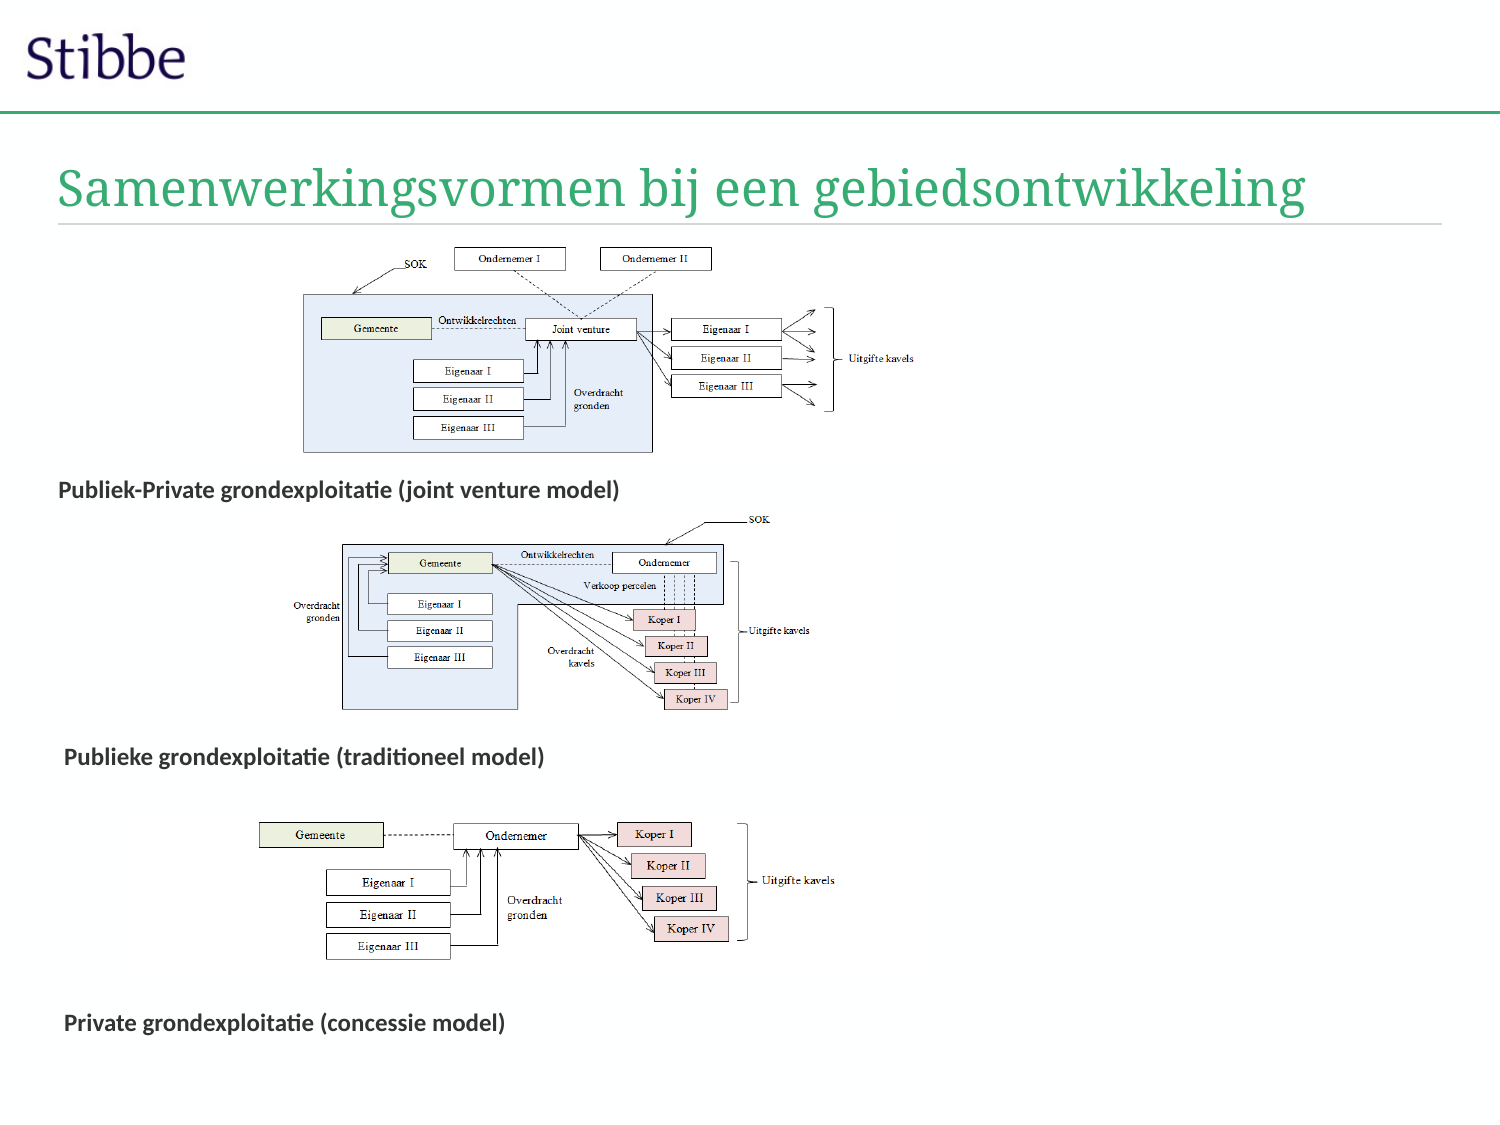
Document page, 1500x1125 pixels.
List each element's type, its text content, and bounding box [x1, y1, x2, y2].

list Publiek-Private grondexploitatie (joint venture model) Publieke grondexploitatie (traditioneel model) Private grondexploitatie (concessie model) [58, 236, 1442, 1029]
picture [231, 236, 959, 463]
title Samenwerkingsvormen bij een gebiedsontwikkeling [57, 156, 1442, 218]
picture [126, 807, 935, 977]
picture [231, 504, 895, 720]
picture [5, 11, 207, 101]
